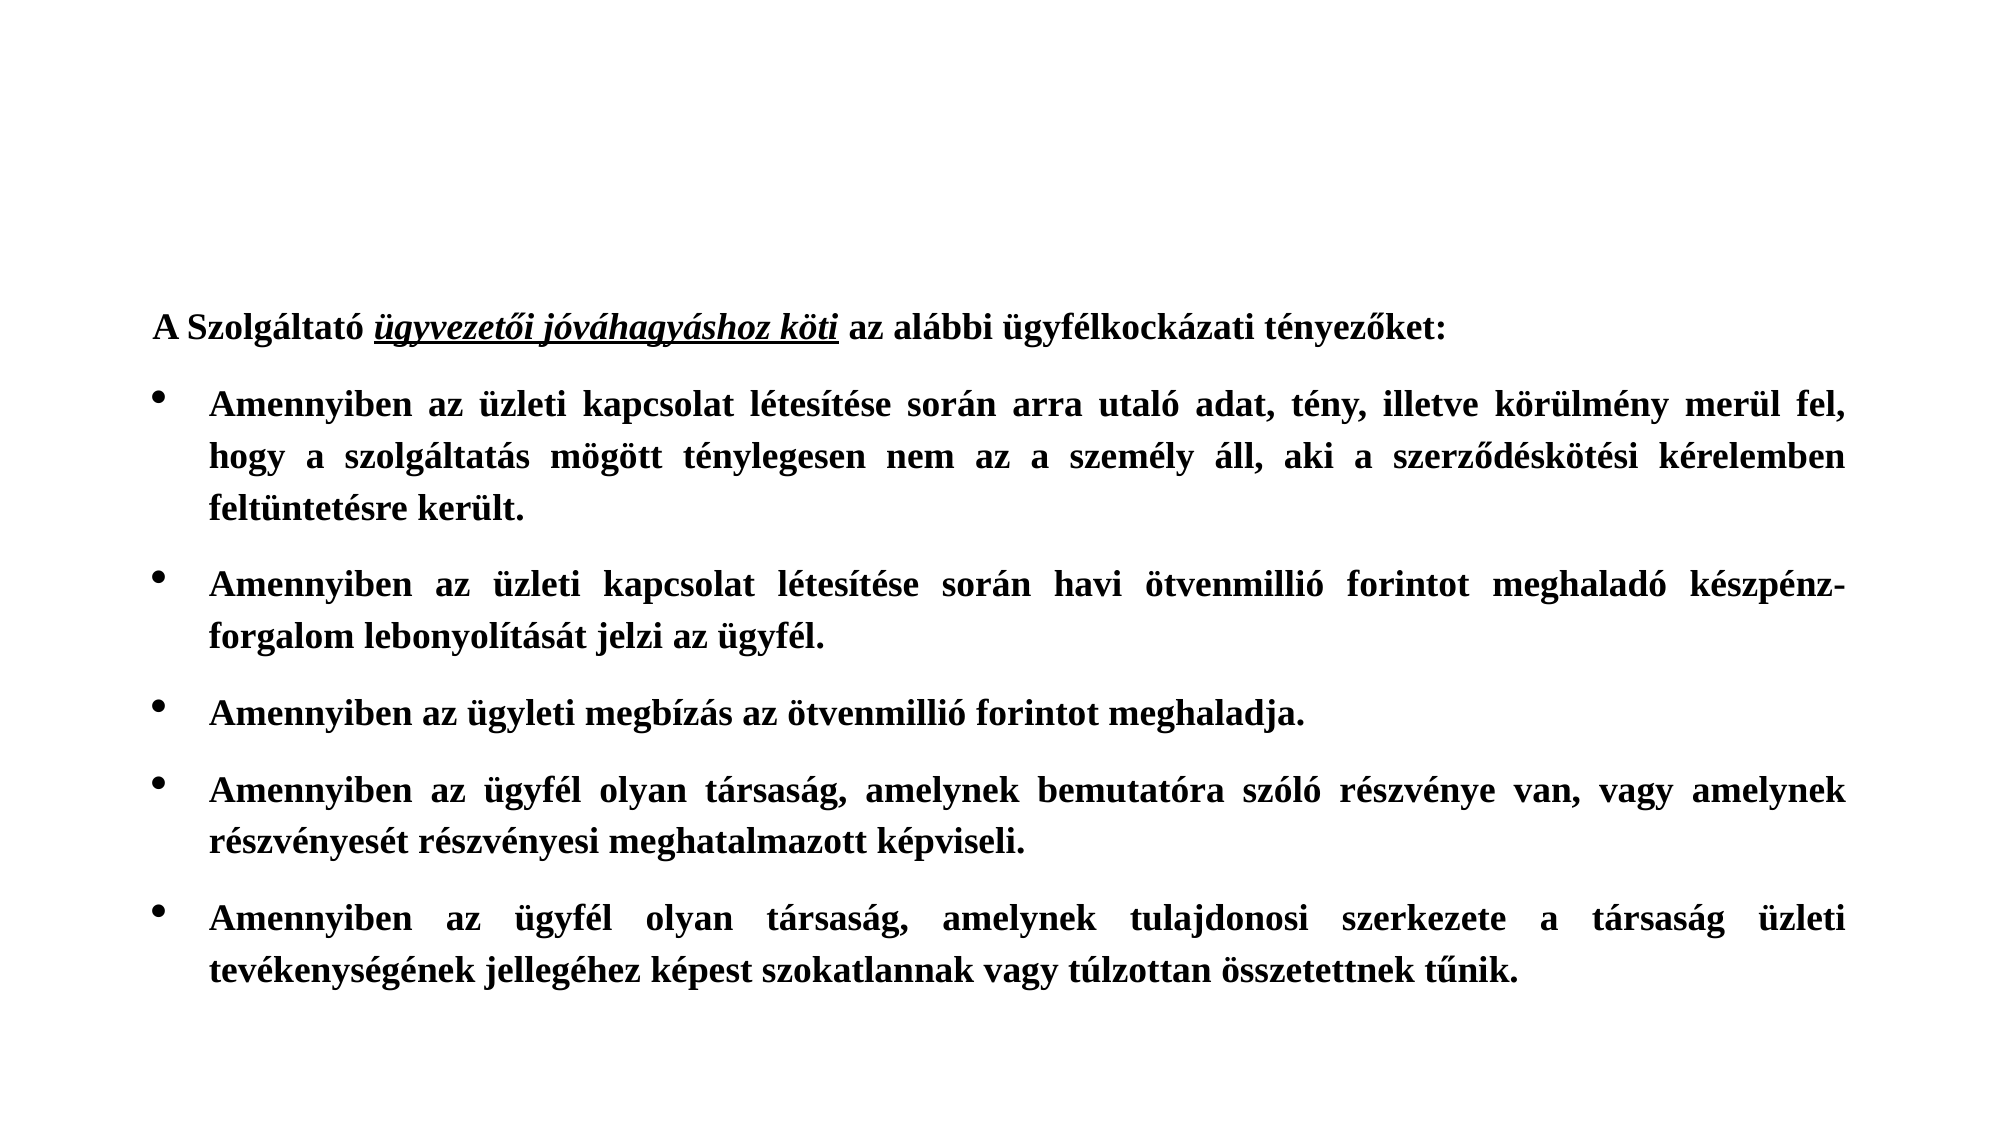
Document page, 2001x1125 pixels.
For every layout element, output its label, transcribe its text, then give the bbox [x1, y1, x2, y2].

list A Szolgáltató ügyvezetői jóváhagyáshoz köti az alábbi ügyfélkockázati tényezőket: Amennyiben az üzleti kapcsolat létesítése során arra utaló adat, tény, illetve körülmény merül fel, hogy a szolgáltatás mögött ténylegesen nem az a személy áll, aki a szerződéskötési kérelemben feltüntetésre került. Amennyiben az üzleti kapcsolat létesítése során havi ötvenmillió forintot meghaladó készpénz-forgalom lebonyolítását jelzi az ügyfél. Amennyiben az ügyleti megbízás az ötvenmillió forintot meghaladja. Amennyiben az ügyfél olyan társaság, amelynek bemutatóra szóló részvénye van, vagy amelynek részvényesét részvényesi meghatalmazott képviseli. Amennyiben az ügyfél olyan társaság, amelynek tulajdonosi szerkezete a társaság üzleti tevékenységének jellegéhez képest szokatlannak vagy túlzottan összetettnek tűnik. [137, 299, 1863, 1014]
